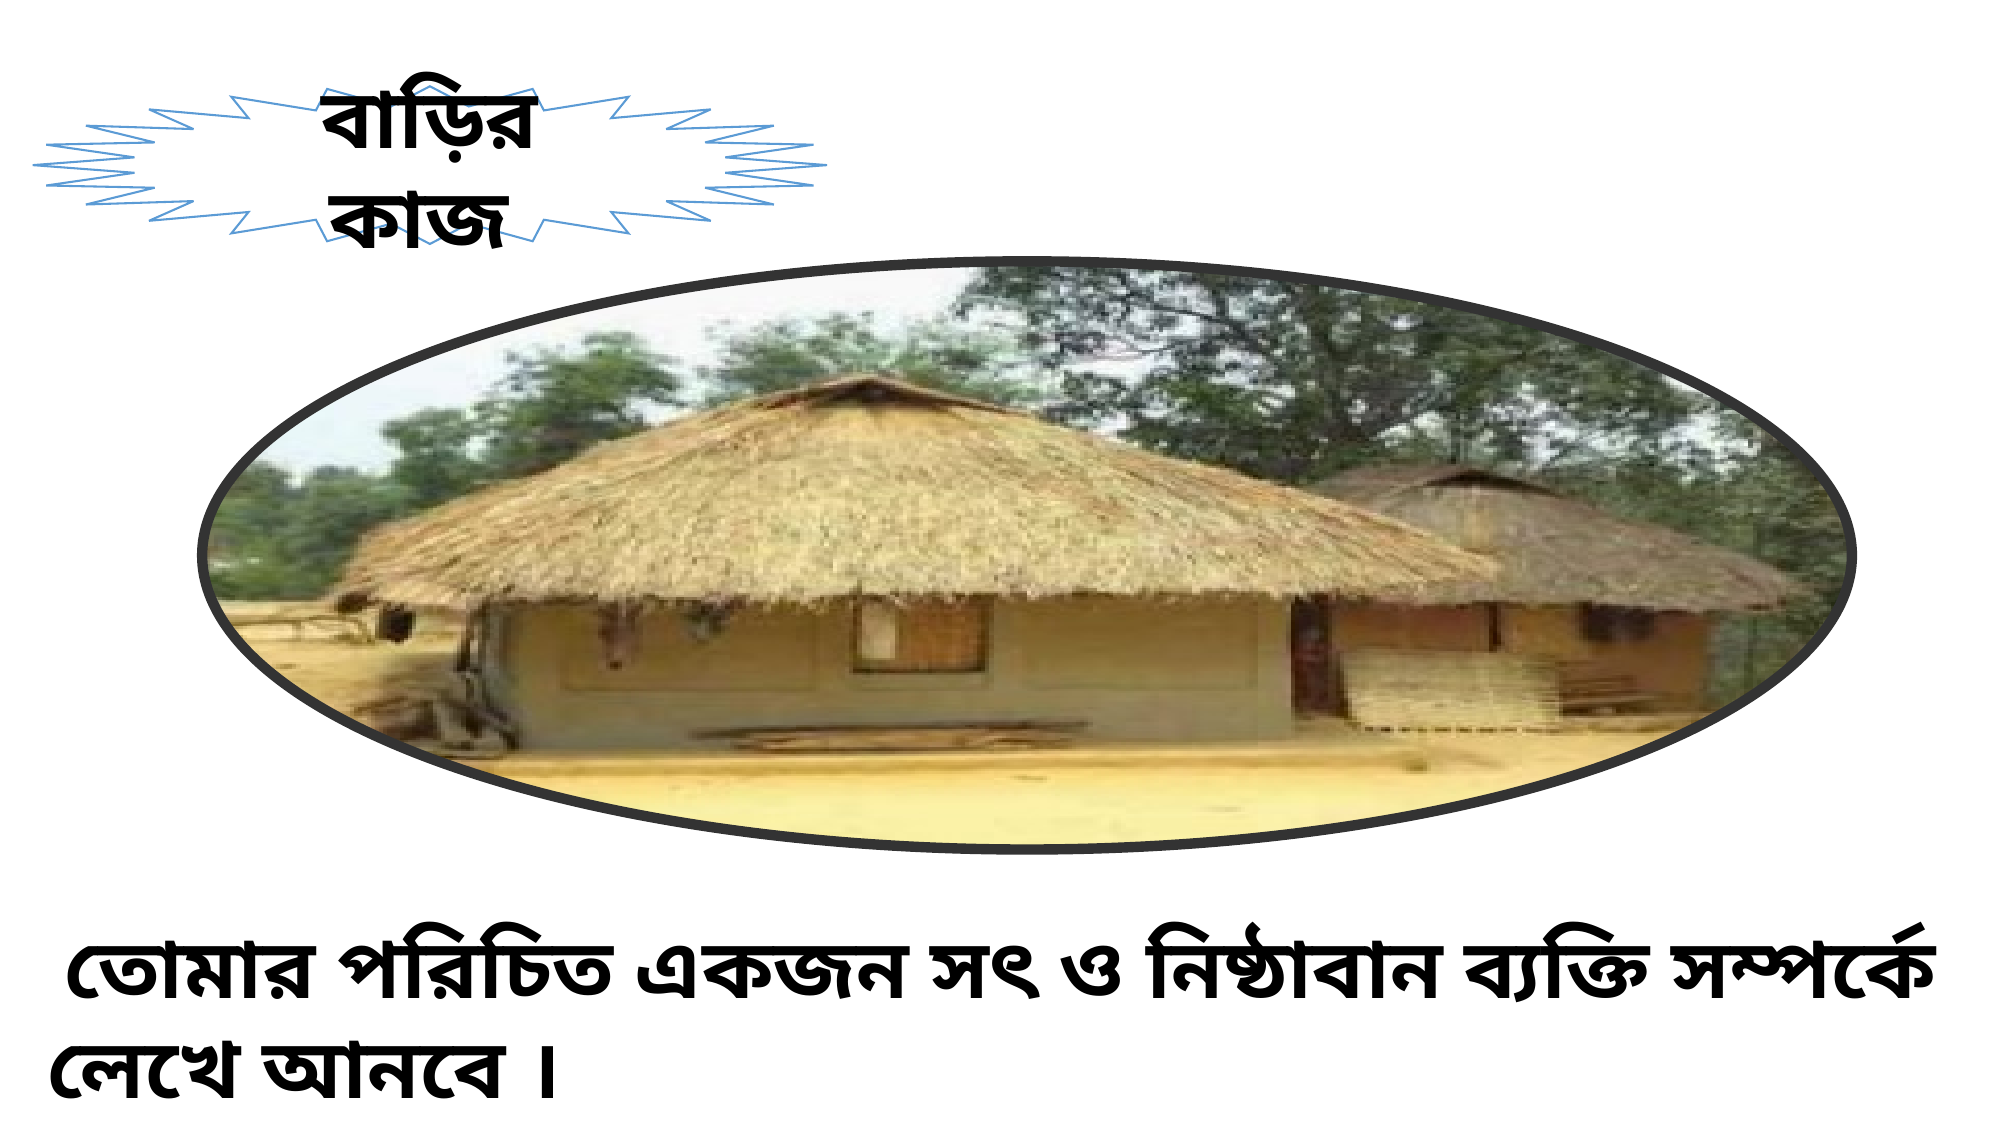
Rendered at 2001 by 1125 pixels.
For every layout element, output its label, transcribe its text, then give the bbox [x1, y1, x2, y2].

text_box বাড়ির কাজ [32, 85, 828, 246]
picture [202, 261, 1852, 850]
text_box তোমার পরিচিত একজন সৎ ও নিষ্ঠাবান ব্যক্তি সম্পর্কে লেখে আনবে । [32, 907, 1957, 1123]
